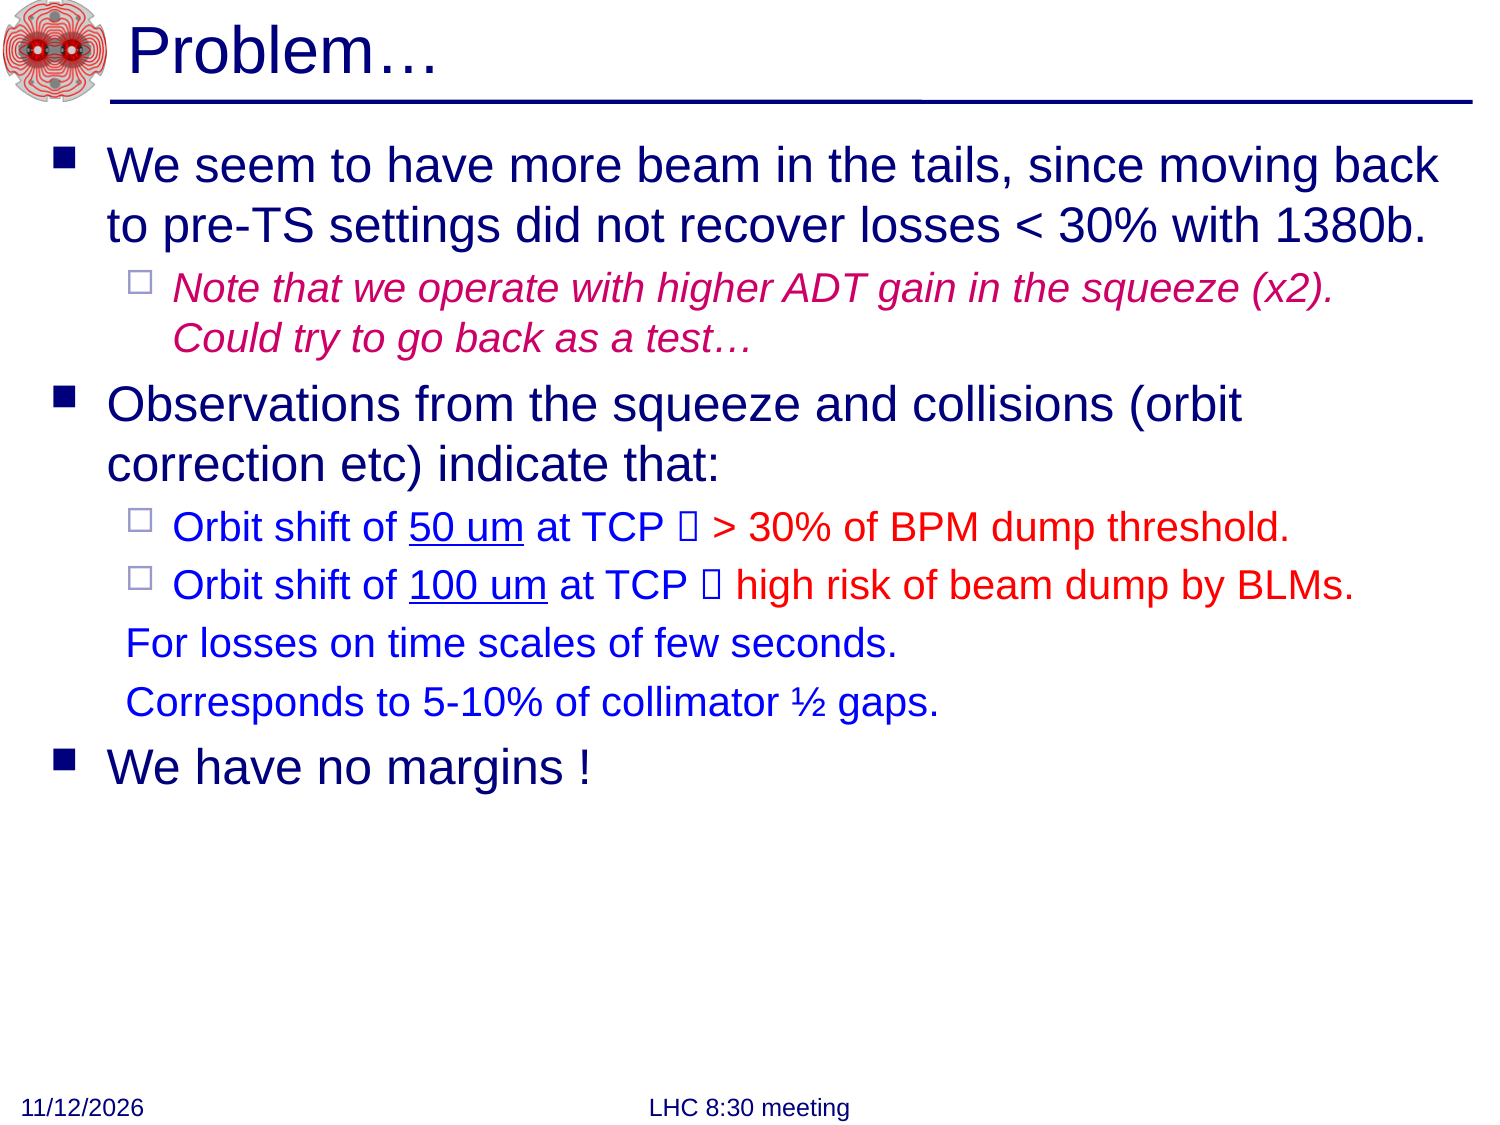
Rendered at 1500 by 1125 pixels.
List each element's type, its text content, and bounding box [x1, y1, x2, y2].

footer LHC 8:30 meeting [512, 1087, 988, 1125]
title Problem… [111, 3, 1463, 91]
list We seem to have more beam in the tails, since moving back to pre-TS settings did not recover losses < 30% with 1380b. Note that we operate with higher ADT gain in the squeeze (x2). Could try to go back as a test… Observations from the squeeze and collisions (orbit correction etc) indicate that: Orbit shift of 50 um at TCP  > 30% of BPM dump threshold. Orbit shift of 100 um at TCP  high risk of beam dump by BLMs. For losses on time scales of few seconds. Corresponds to 5-10% of collimator ½ gaps. We have no margins ! [35, 125, 1459, 882]
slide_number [5, 1085, 356, 1125]
picture [0, 0, 108, 103]
